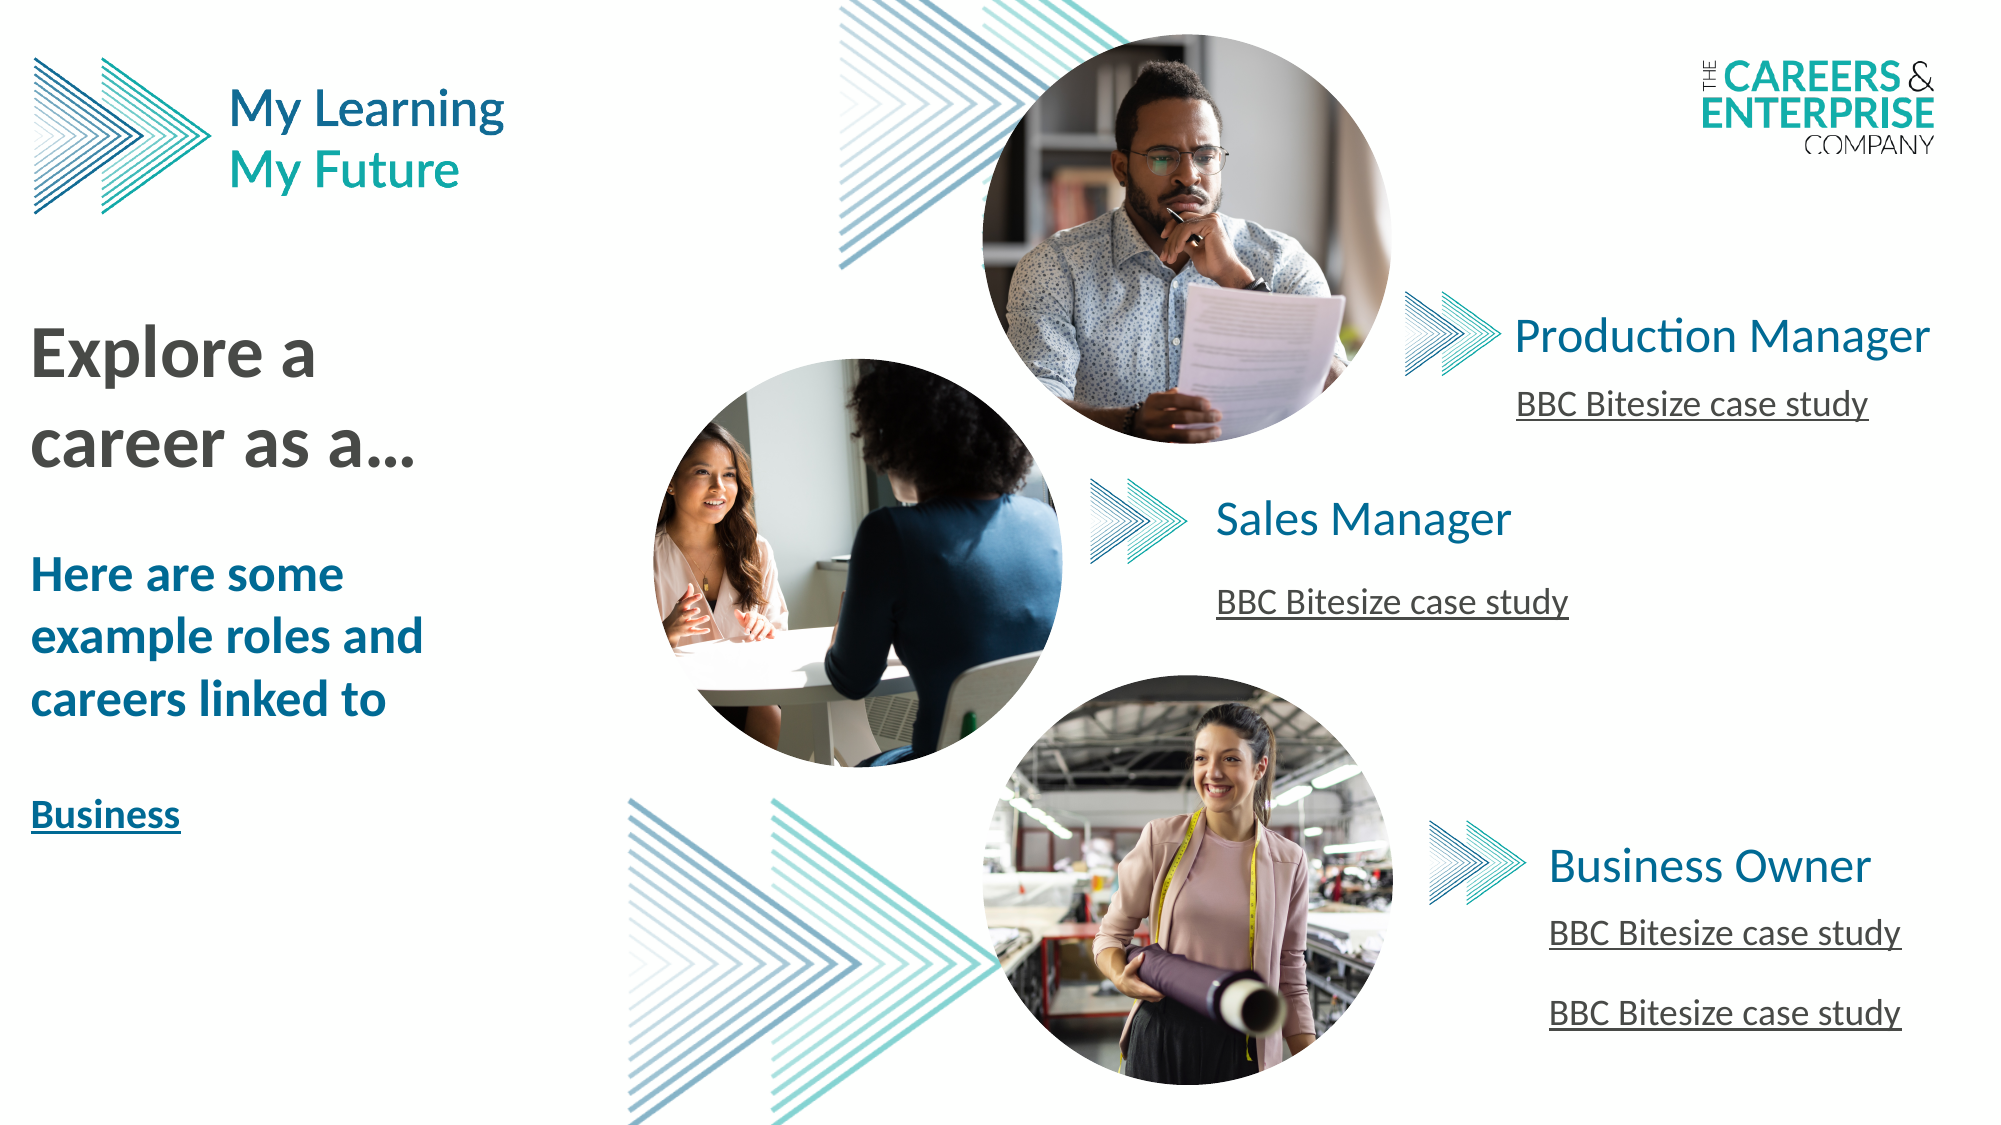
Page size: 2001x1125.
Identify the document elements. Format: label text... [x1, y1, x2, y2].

text_box BBC Bitesize case study [1533, 980, 1968, 1041]
text_box Sales Manager [1200, 478, 1611, 553]
text_box Business Owner [1535, 824, 2000, 900]
text_box Explore a career as a… [15, 294, 508, 490]
text_box Here are some example roles and careers linked to Business [15, 531, 450, 844]
text_box BBC Bitesize case study [1533, 900, 1968, 961]
picture [1077, 465, 1196, 577]
picture [10, 33, 539, 238]
picture [578, 0, 1511, 1125]
text_box BBC Bitesize case study [1201, 569, 1653, 630]
picture [1416, 807, 1535, 918]
text_box Production Manager [1511, 294, 2000, 370]
text_box BBC Bitesize case study [1501, 371, 1893, 432]
